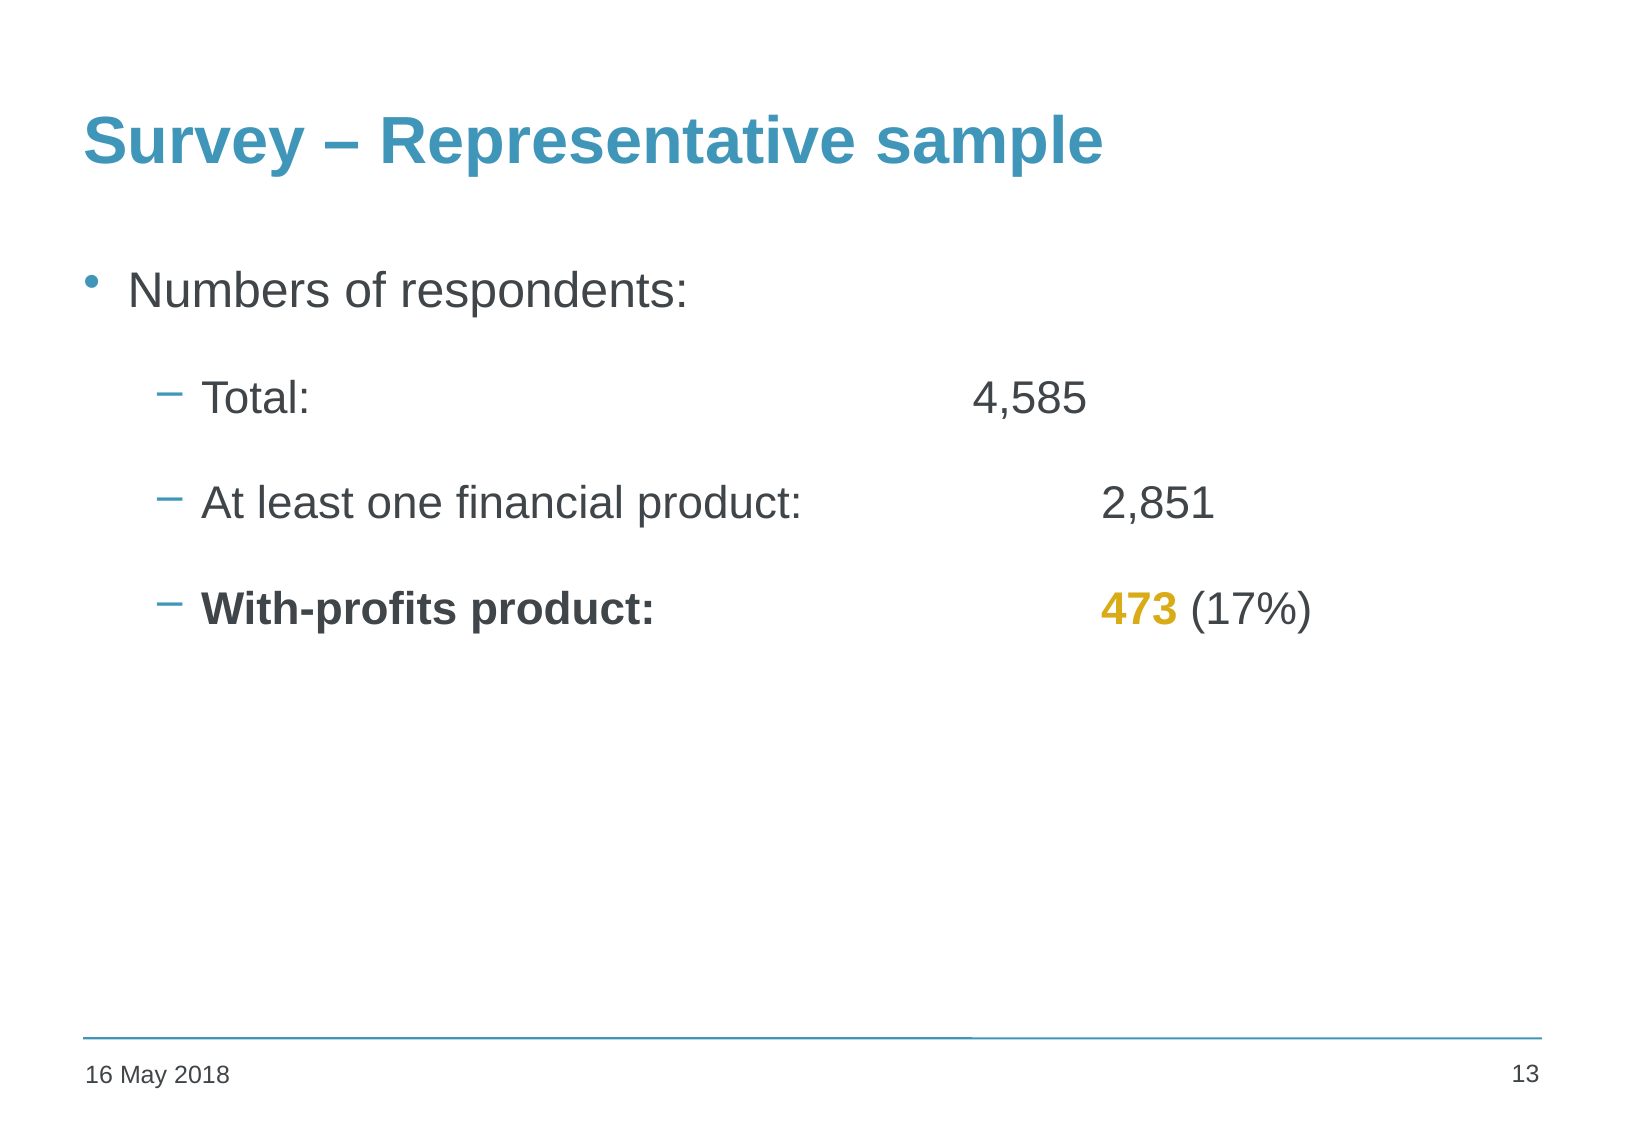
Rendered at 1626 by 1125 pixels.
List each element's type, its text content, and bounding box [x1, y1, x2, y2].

slide_number 13 [1439, 1050, 1555, 1106]
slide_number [70, 1051, 429, 1106]
list Numbers of respondents: Total: 4,585 At least one financial product: 2,851 With-profits product: 473 (17%) [68, 219, 1542, 1047]
title Survey – Representative sample [68, 42, 1542, 219]
